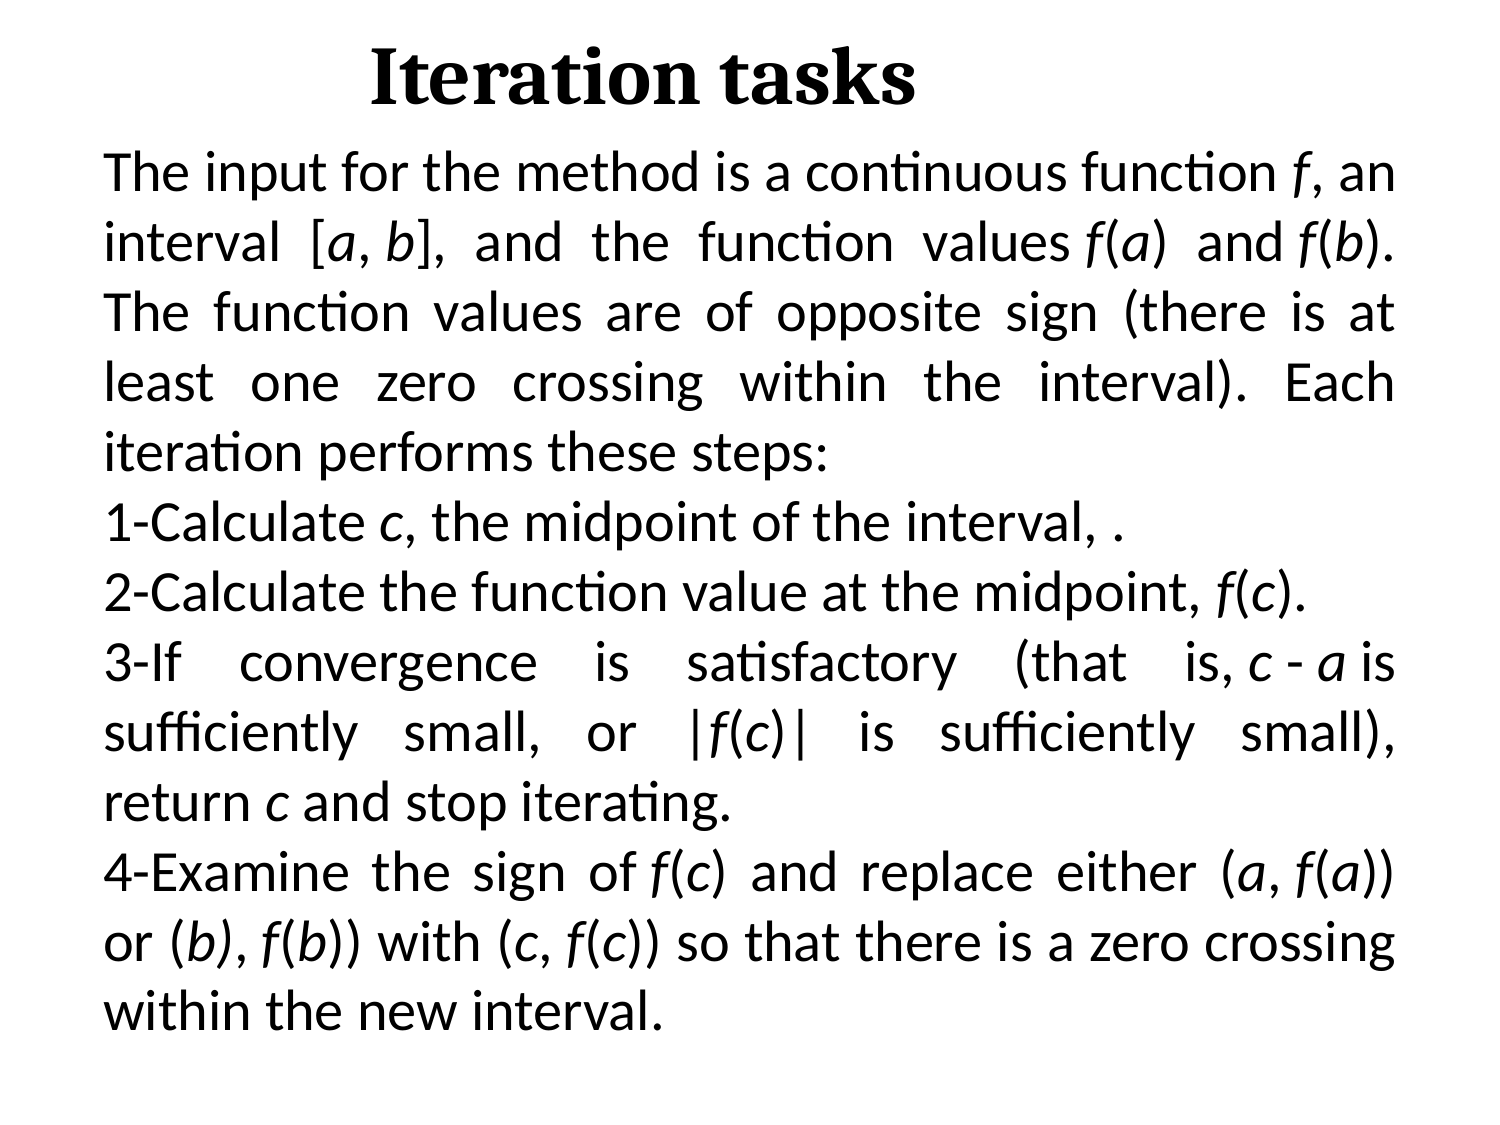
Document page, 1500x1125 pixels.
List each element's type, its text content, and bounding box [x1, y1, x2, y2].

text_box Iteration tasks [112, 0, 1176, 125]
text_box The input for the method is a continuous function f, an interval [a, b], and the function values f(a) and f(b). The function values are of opposite sign (there is at least one zero crossing within the interval). Each iteration performs these steps: 1-Calculate c, the midpoint of the interval, . 2-Calculate the function value at the midpoint, f(c). 3-If convergence is satisfactory (that is, c - a is sufficiently small, or |f(c)| is sufficiently small), return c and stop iterating. 4-Examine the sign of f(c) and replace either (a, f(a)) or (b), f(b)) with (c, f(c)) so that there is a zero crossing within the new interval. [88, 125, 1412, 1050]
